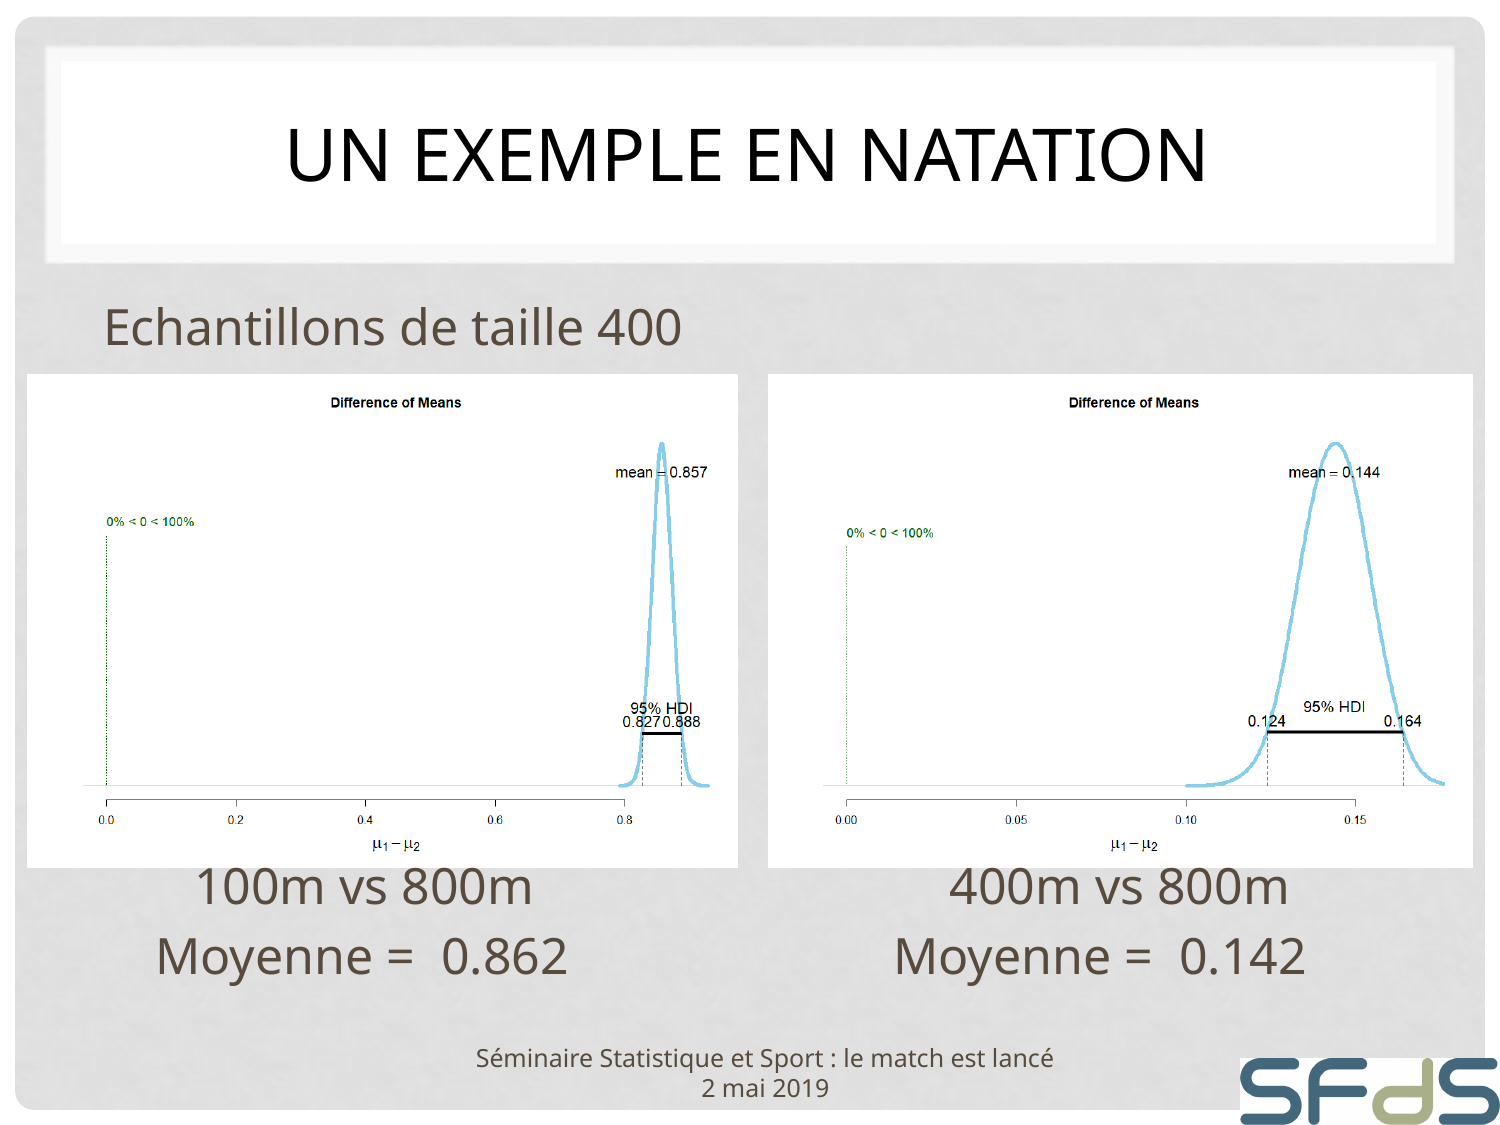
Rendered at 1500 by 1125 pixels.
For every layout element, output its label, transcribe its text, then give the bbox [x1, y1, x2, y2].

picture [15, 16, 1500, 1125]
list Echantillons de taille 400 100m vs 800m 400m vs 800m Moyenne = 0.862 Moyenne = 0.142 [69, 287, 1451, 1018]
title UN EXEMPLE EN natation [69, 66, 1425, 238]
footer Séminaire Statistique et Sport : le match est lancé 2 mai 2019 [433, 1042, 1098, 1103]
